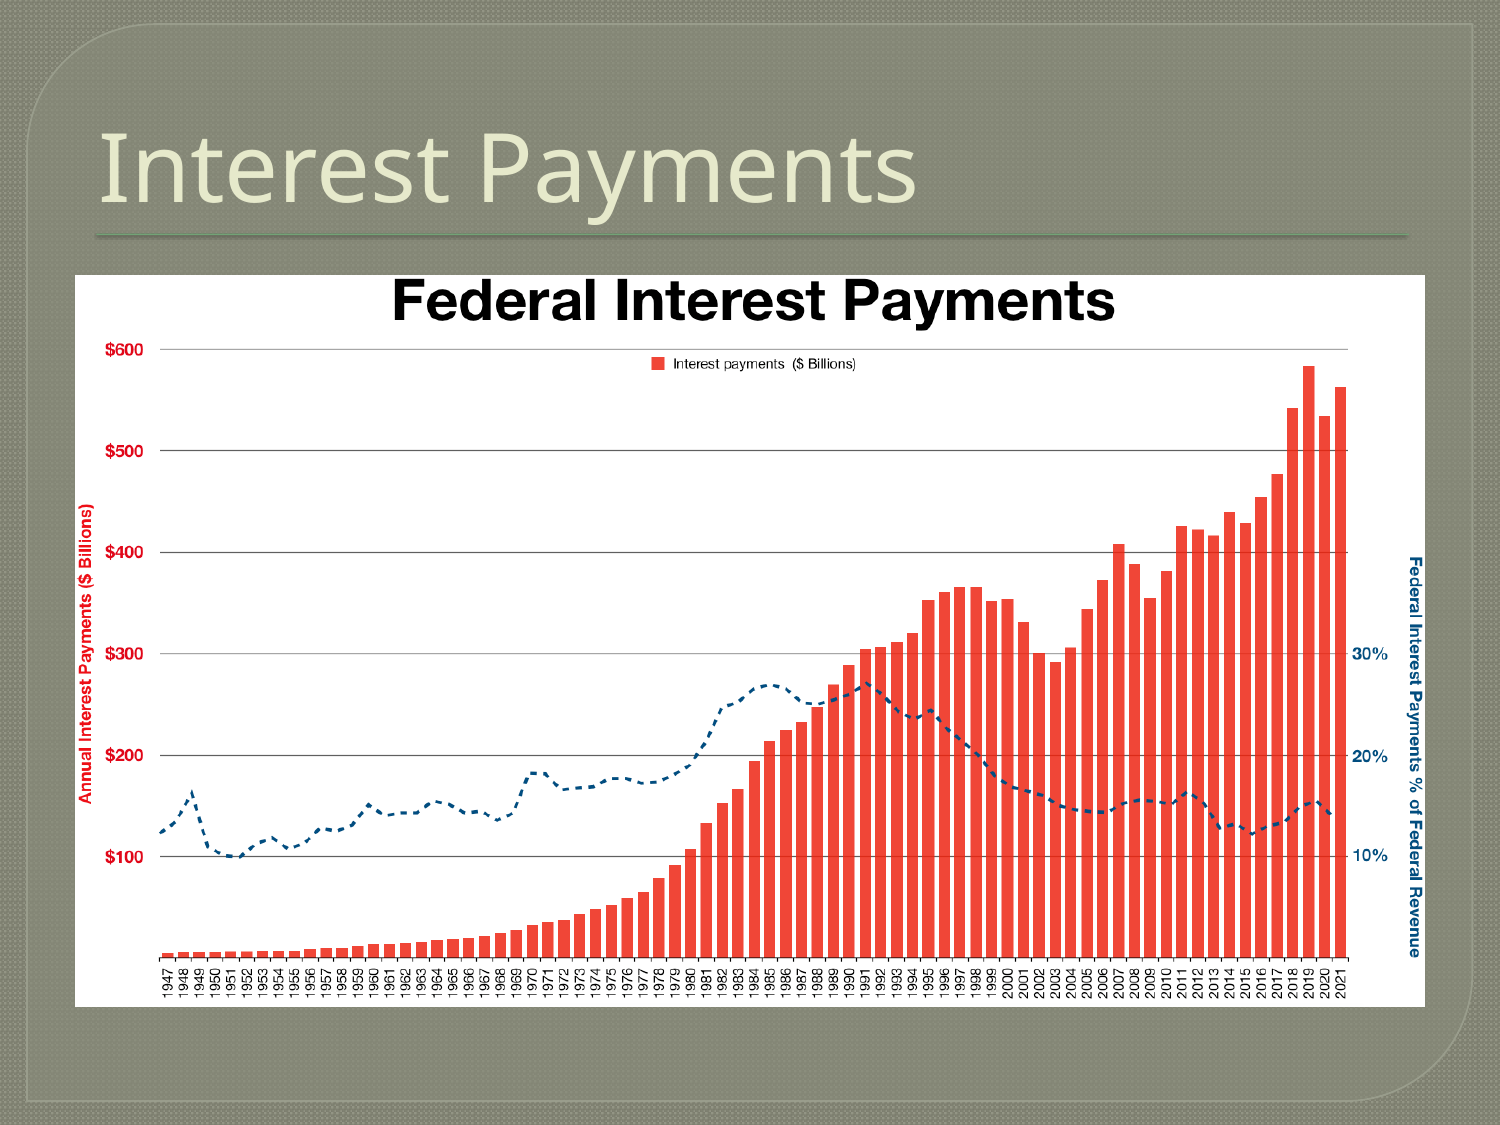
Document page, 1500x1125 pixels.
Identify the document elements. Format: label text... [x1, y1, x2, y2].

title Interest Payments [75, 41, 1425, 230]
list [74, 275, 1426, 1007]
